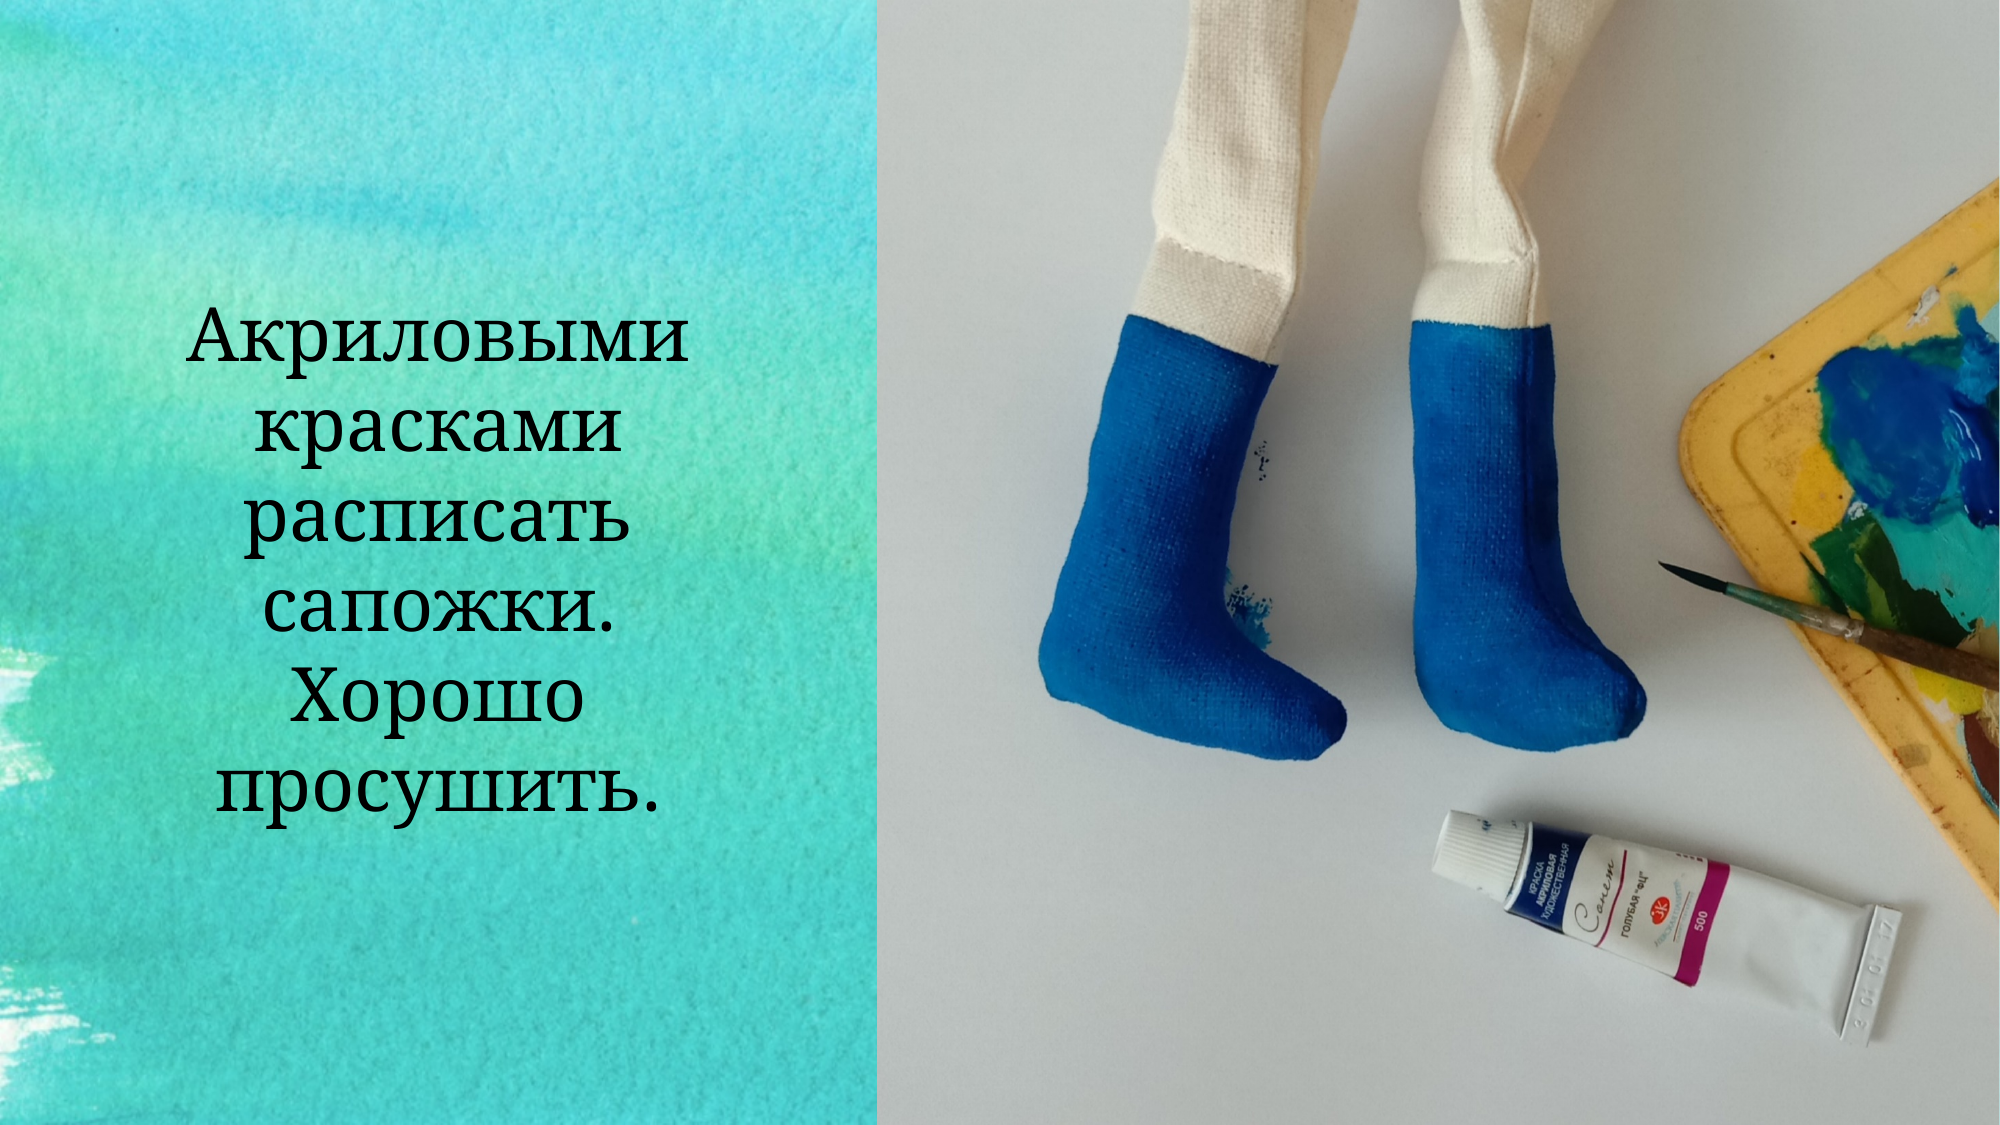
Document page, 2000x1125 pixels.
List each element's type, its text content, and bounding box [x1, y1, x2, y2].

picture [0, 0, 2000, 1125]
text_box Акриловыми красками расписать сапожки. Хорошо просушить. [90, 278, 788, 834]
